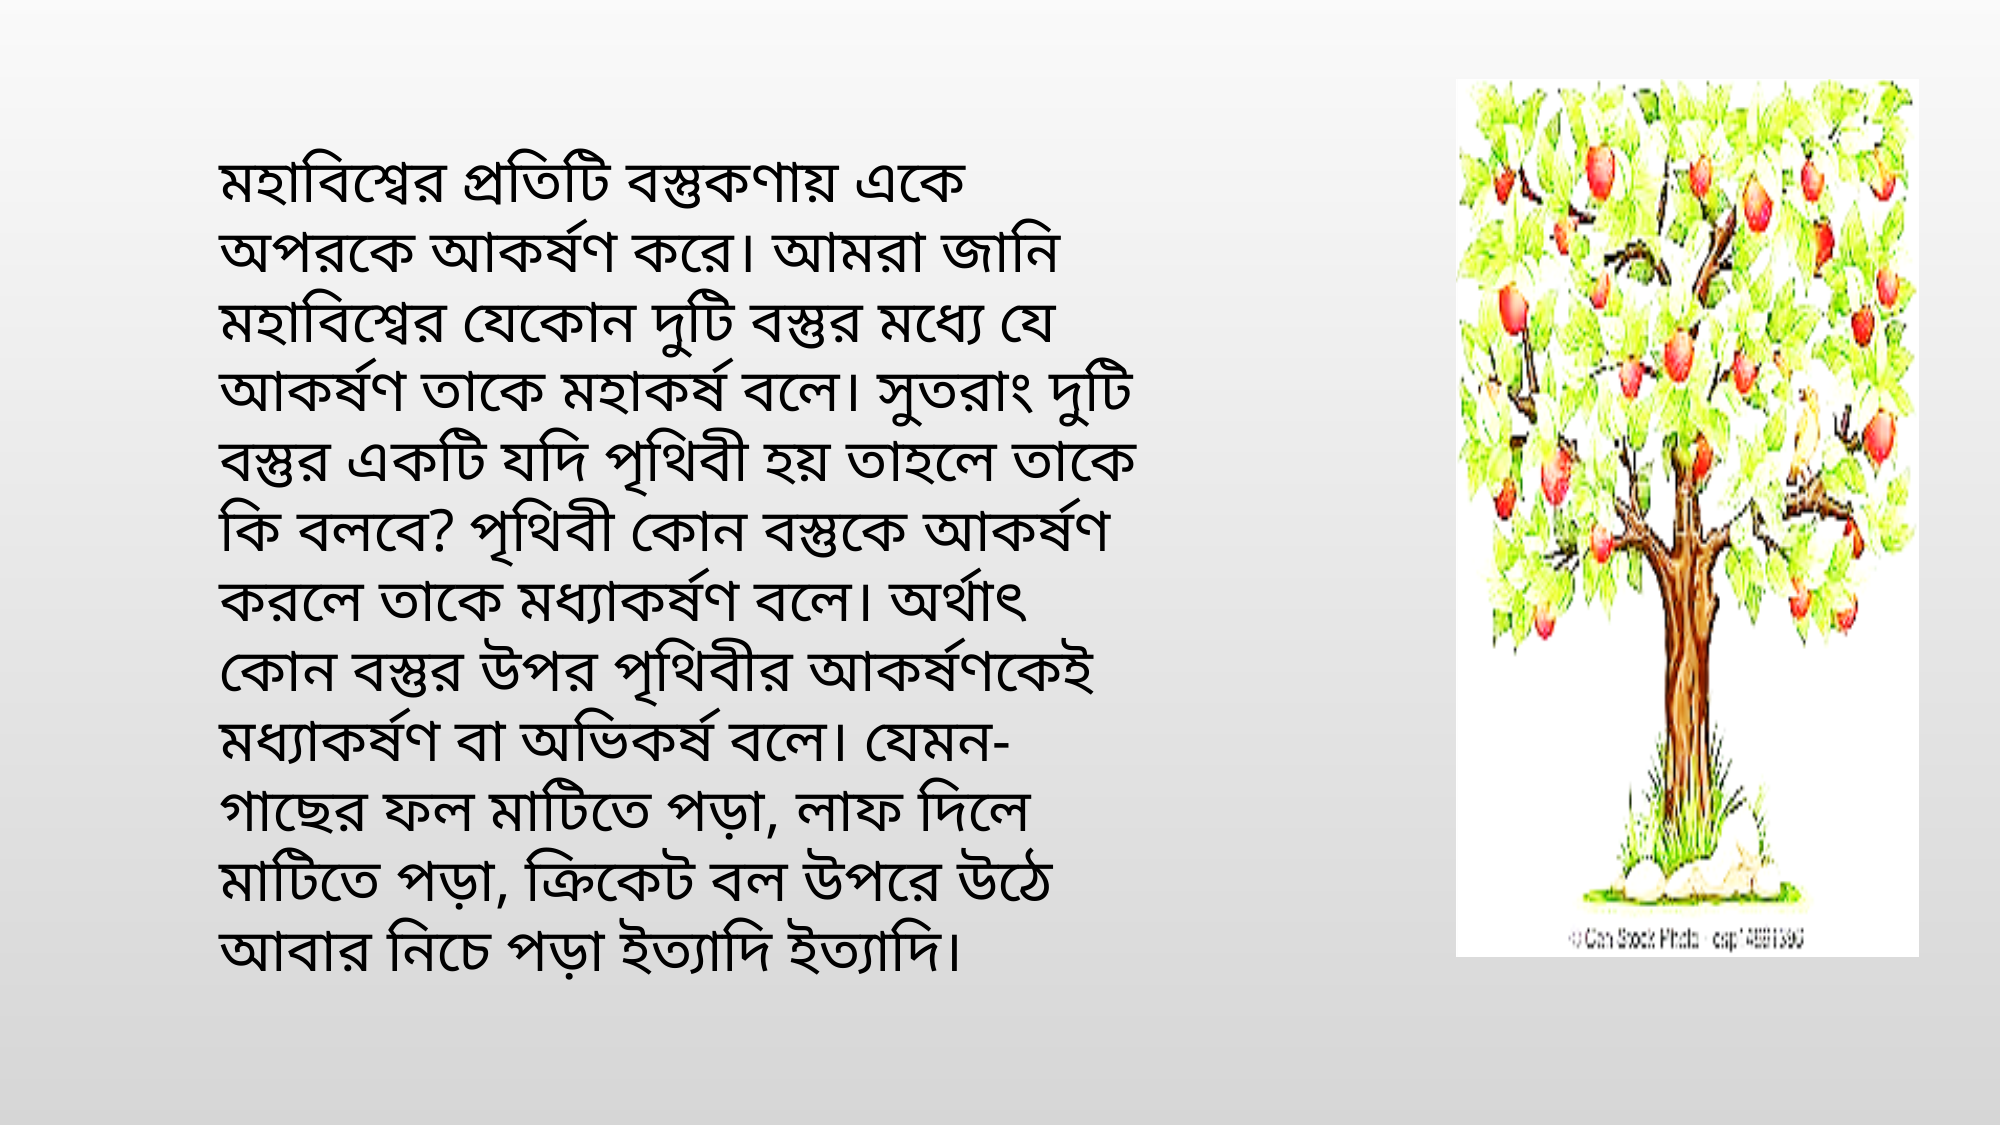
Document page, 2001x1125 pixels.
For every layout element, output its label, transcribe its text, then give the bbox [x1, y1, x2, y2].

text_box মহাবিশ্বের প্রতিটি বস্তুকণায় একে অপরকে আকর্ষণ করে। আমরা জানি মহাবিশ্বের যেকোন দুটি বস্তুর মধ্যে যে আকর্ষণ তাকে মহাকর্ষ বলে। সুতরাং দুটি বস্তুর একটি যদি পৃথিবী হয় তাহলে তাকে কি বলবে? পৃথিবী কোন বস্তুকে আকর্ষণ করলে তাকে মধ্যাকর্ষণ বলে। অর্থাৎ কোন বস্তুর উপর পৃথিবীর আকর্ষণকেই মধ্যাকর্ষণ বা অভিকর্ষ বলে। যেমন- গাছের ফল মাটিতে পড়া, লাফ দিলে মাটিতে পড়া, ক্রিকেট বল উপরে উঠে আবার নিচে পড়া ইত্যাদি ইত্যাদি। [204, 136, 1171, 991]
picture [1456, 79, 1919, 957]
